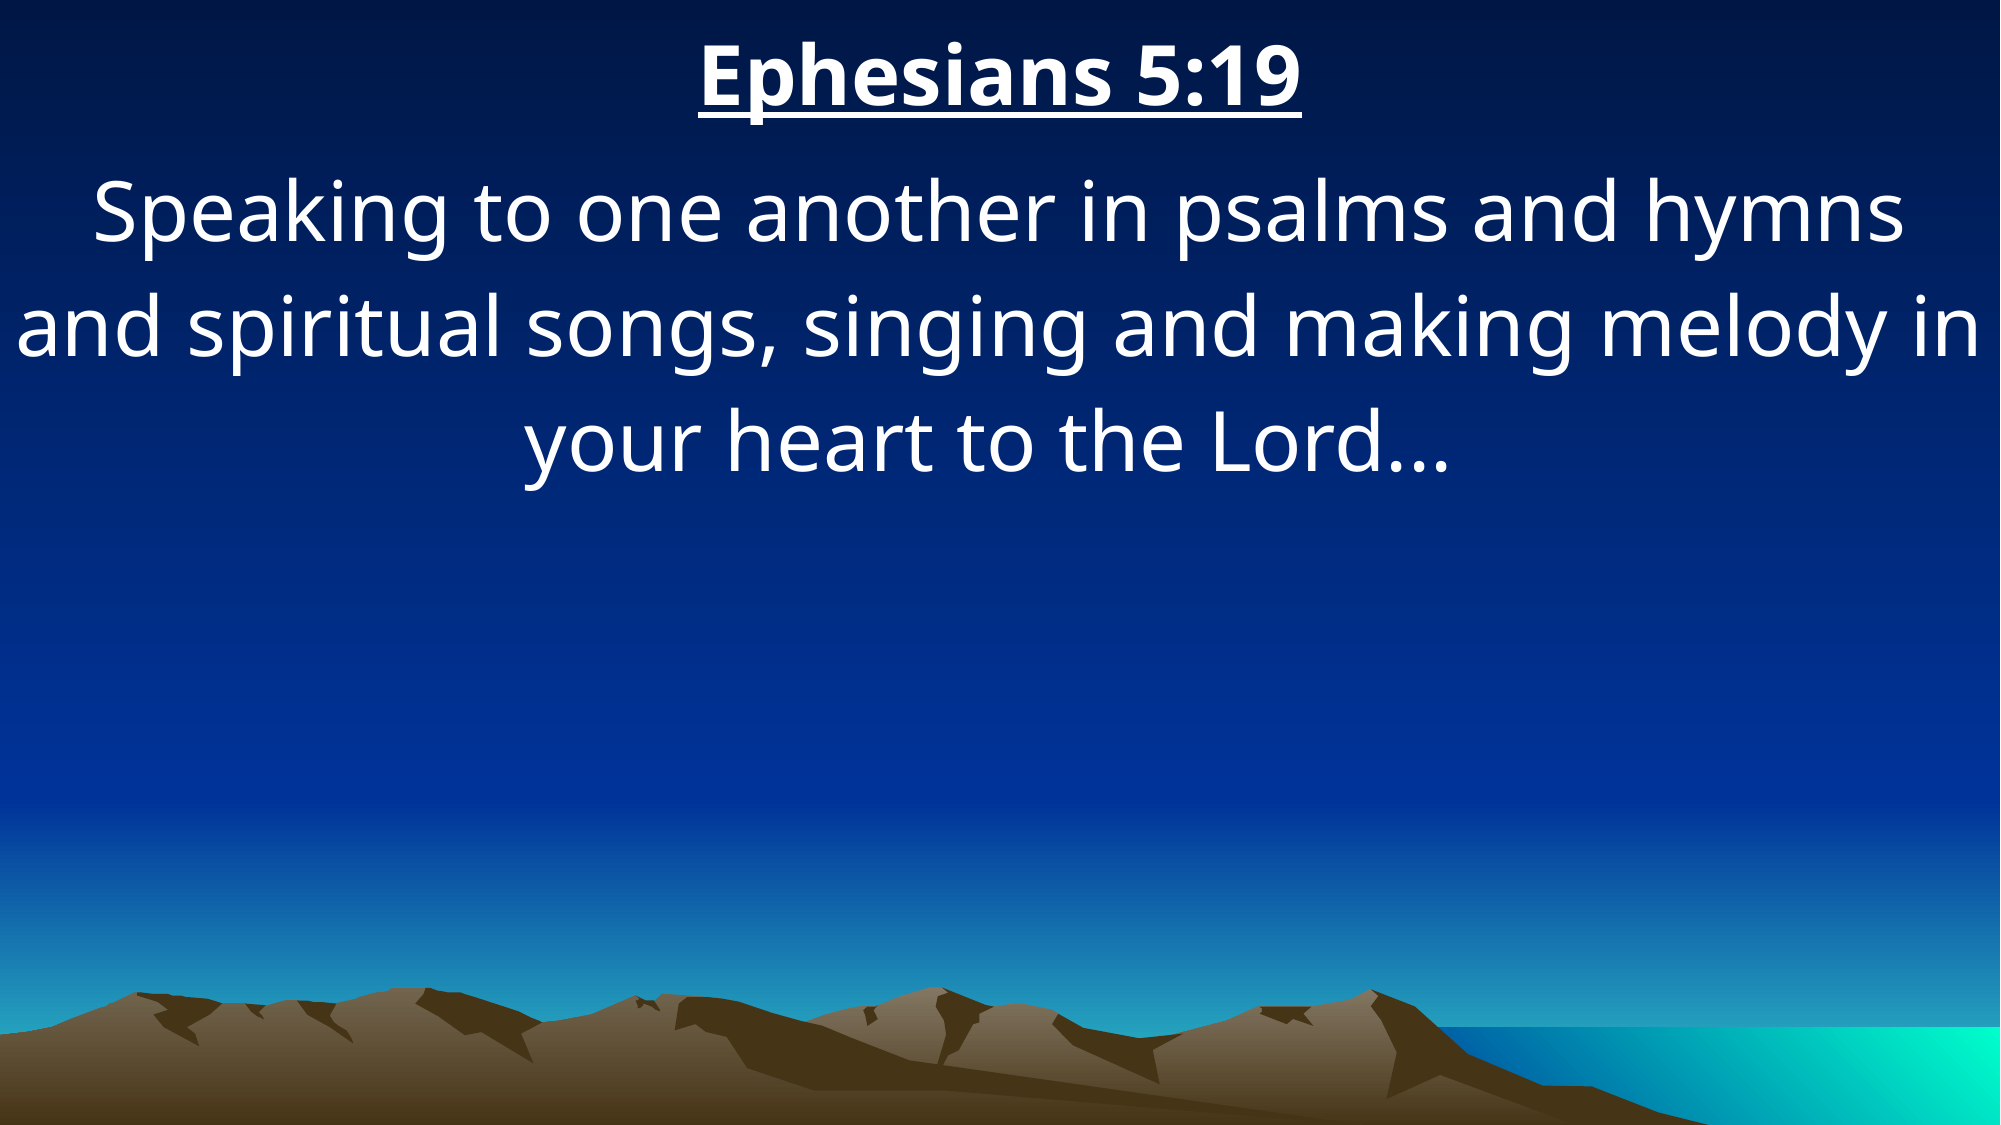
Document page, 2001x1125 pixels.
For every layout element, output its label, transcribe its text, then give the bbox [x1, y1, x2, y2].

text_box Ephesians 5:19 Speaking to one another in psalms and hymns and spiritual songs, singing and making melody in your heart to the Lord... [0, 0, 2000, 900]
